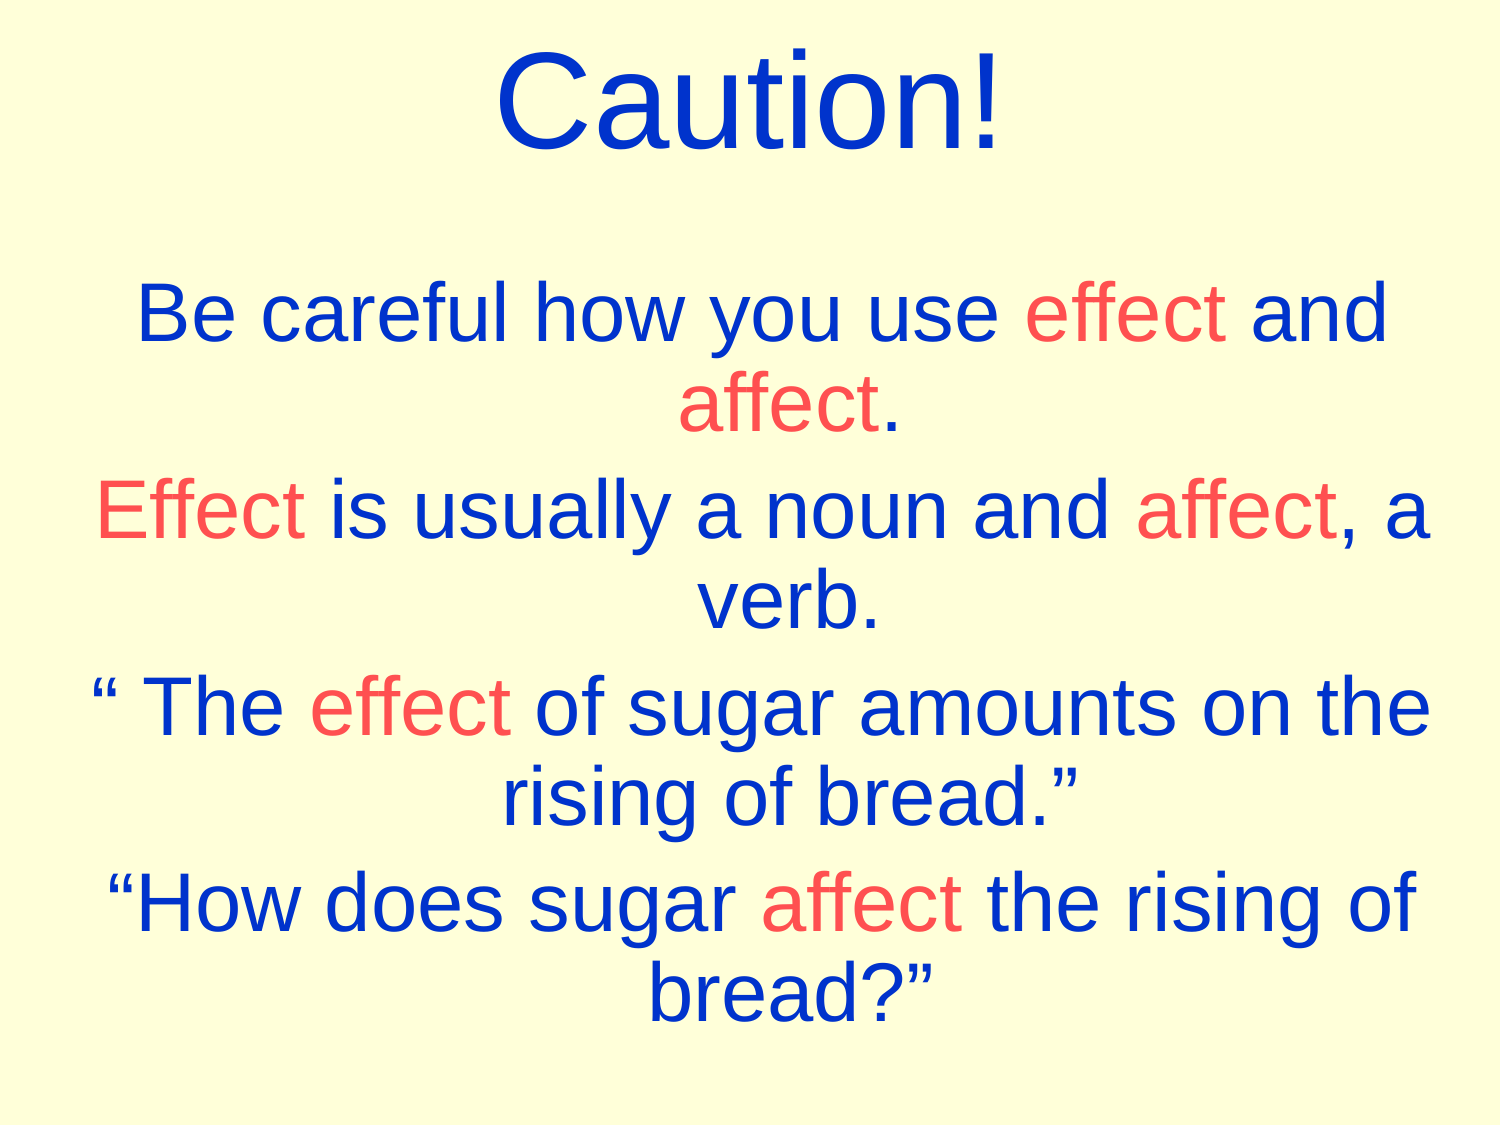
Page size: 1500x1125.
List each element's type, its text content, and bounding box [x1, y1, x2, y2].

title Caution! [0, 0, 1500, 188]
list Be careful how you use effect and affect. Effect is usually a noun and affect, a verb. “ The effect of sugar amounts on the rising of bread.” “How does sugar affect the rising of bread?” [24, 262, 1500, 1125]
